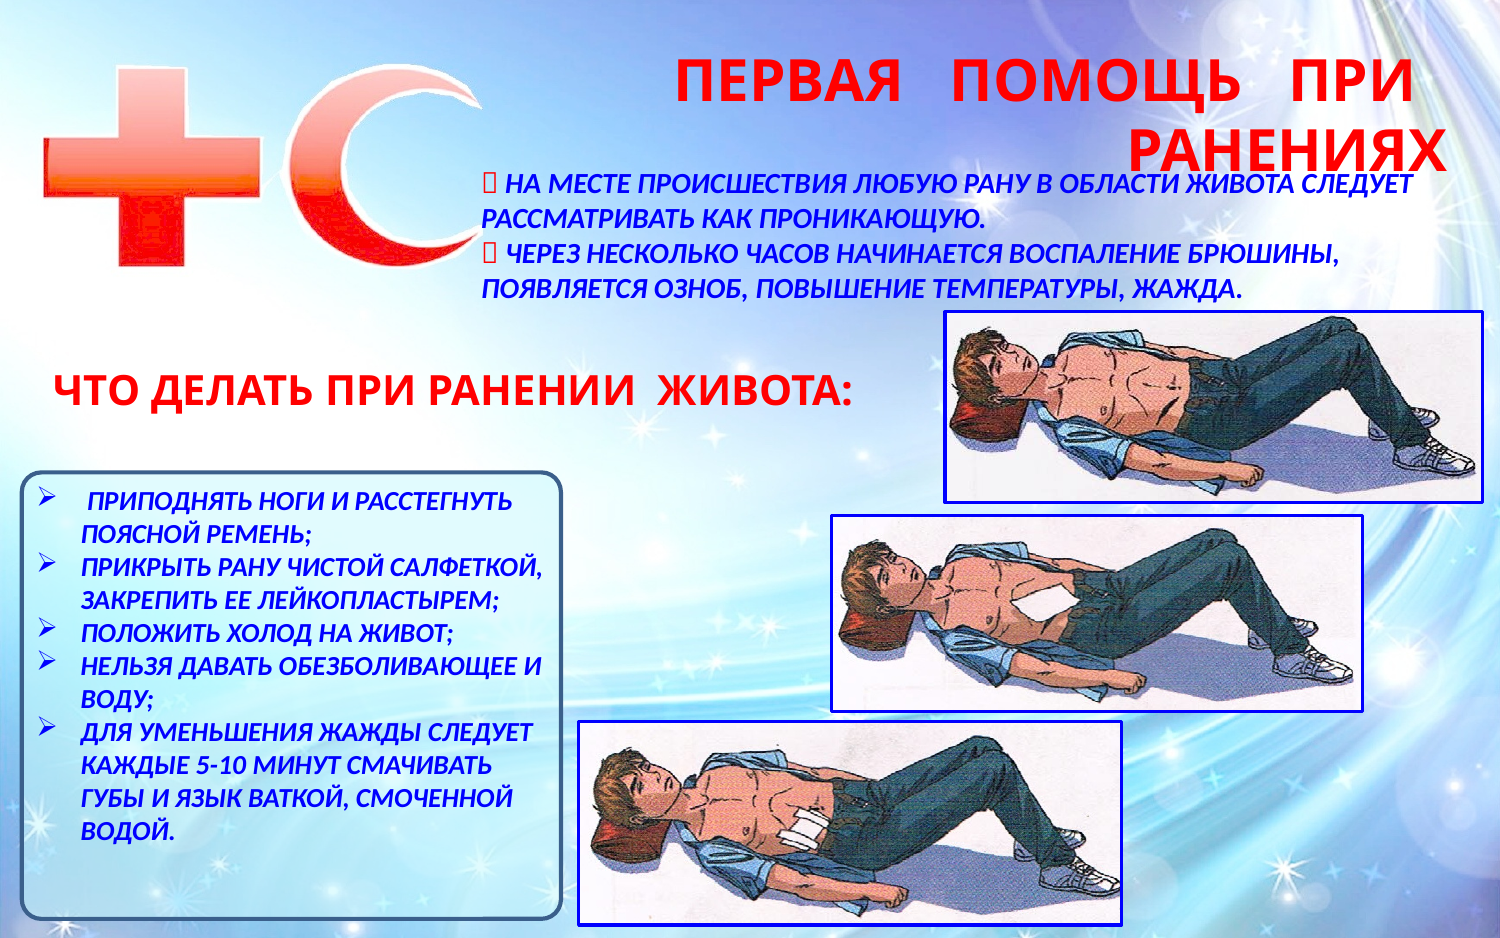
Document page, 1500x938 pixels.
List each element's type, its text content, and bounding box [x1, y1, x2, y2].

text_box [28, 470, 555, 475]
picture [946, 313, 1482, 502]
picture [0, 0, 1500, 938]
text_box ПЕРВАЯ ПОМОЩЬ ПРИ РАНЕНИЯХ [422, 35, 1463, 191]
text_box приподнять ноги и расстегнуть поясной ремень; прикрыть рану чистой салфеткой, закрепить ее лейкопластырем; положить холод на живот; нельзя давать ОБЕЗБОЛИВАЮЩЕЕ И ВОДУ; Для уменьшения жажды следует каждые 5-10 минут смачивать губы и язык ваткой, смоченной водой. [21, 475, 561, 919]
text_box ЧТО ДЕЛАТЬ ПРИ РАНЕНИИ ЖИВОТА: [38, 356, 892, 421]
text_box  На месте происшествия любую рану в области живота следует рассматривать как проникающую.  Через несколько часов начинается воспаление брюшины, появляется озноб, ПОВЫШЕНИЕ ТЕМПЕРАТУРЫ, ЖАЖДА. [466, 156, 1500, 312]
